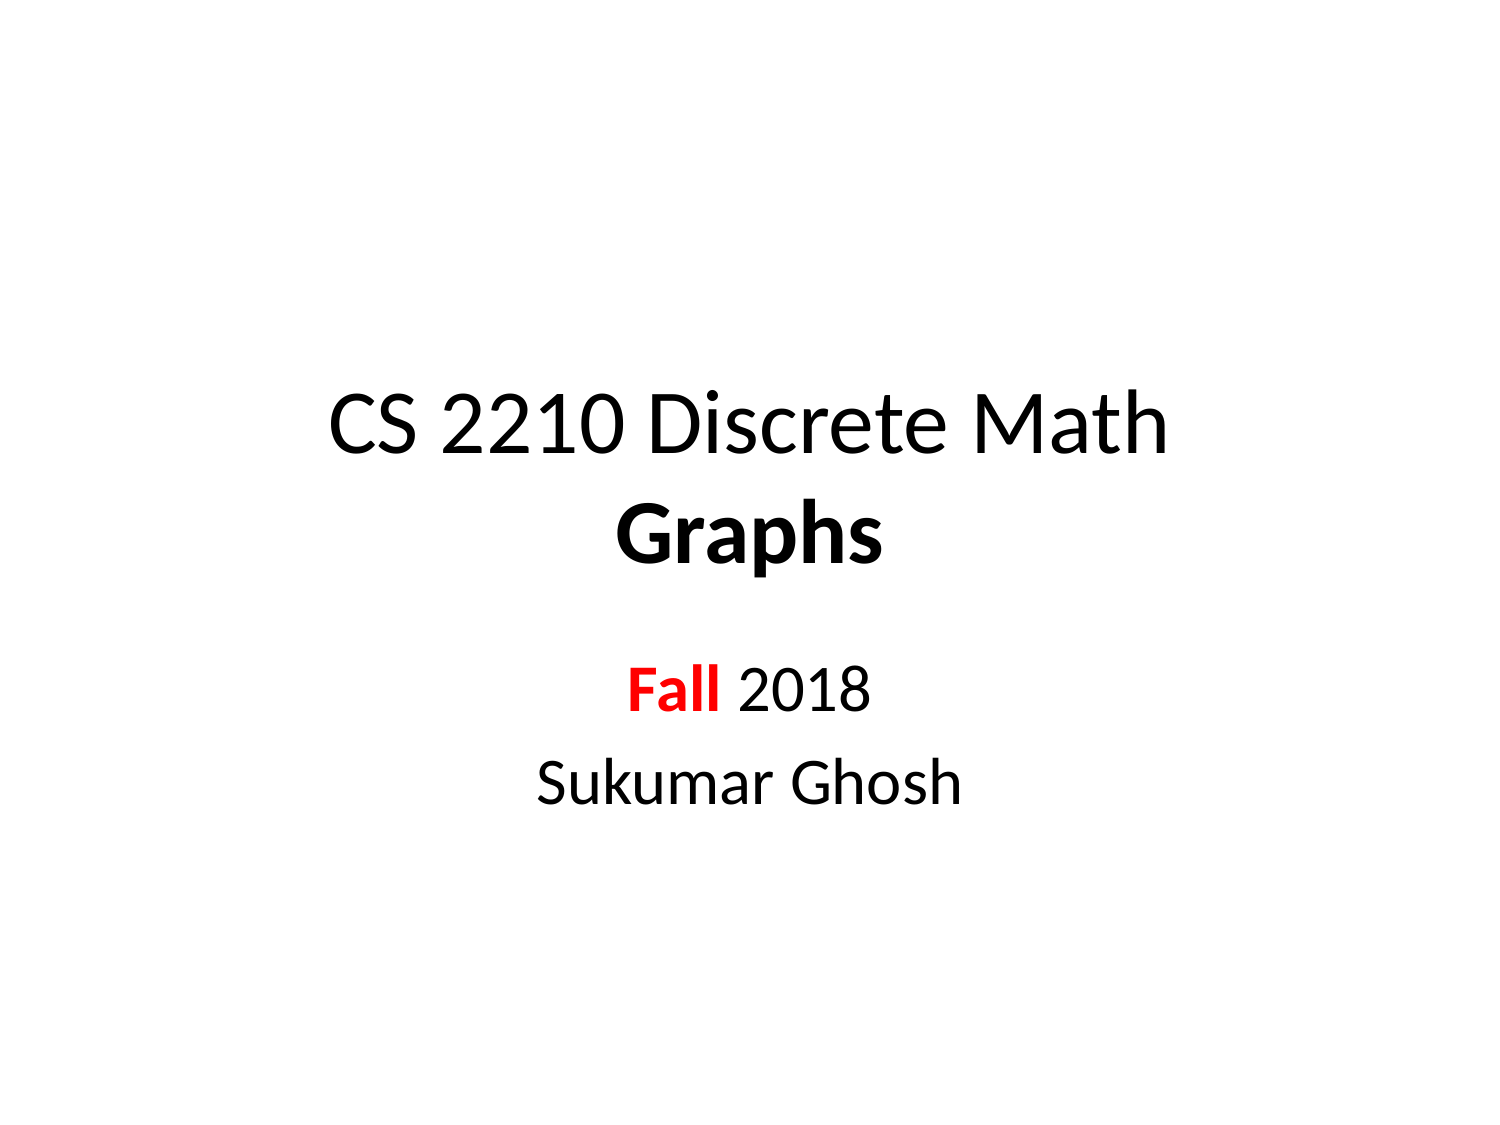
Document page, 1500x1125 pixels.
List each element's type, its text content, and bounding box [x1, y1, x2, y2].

subtitle Fall 2018 Sukumar Ghosh [225, 637, 1275, 925]
title CS 2210 Discrete Math Graphs [112, 351, 1388, 593]
